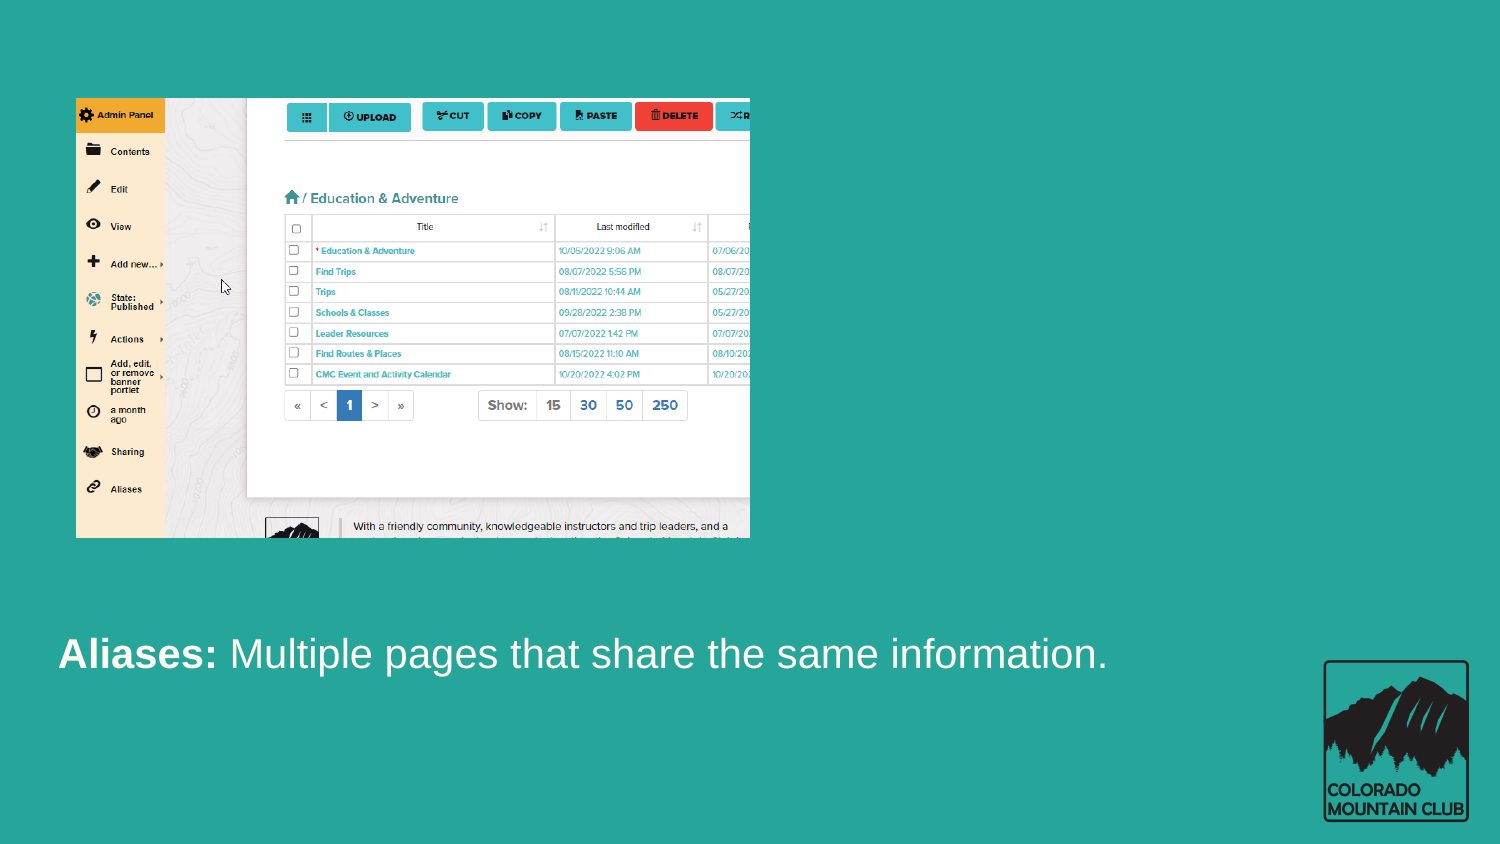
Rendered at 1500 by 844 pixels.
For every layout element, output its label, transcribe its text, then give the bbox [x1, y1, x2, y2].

title Aliases: Multiple pages that share the same information. [42, 489, 1355, 820]
picture [76, 98, 751, 538]
picture [1312, 657, 1480, 825]
